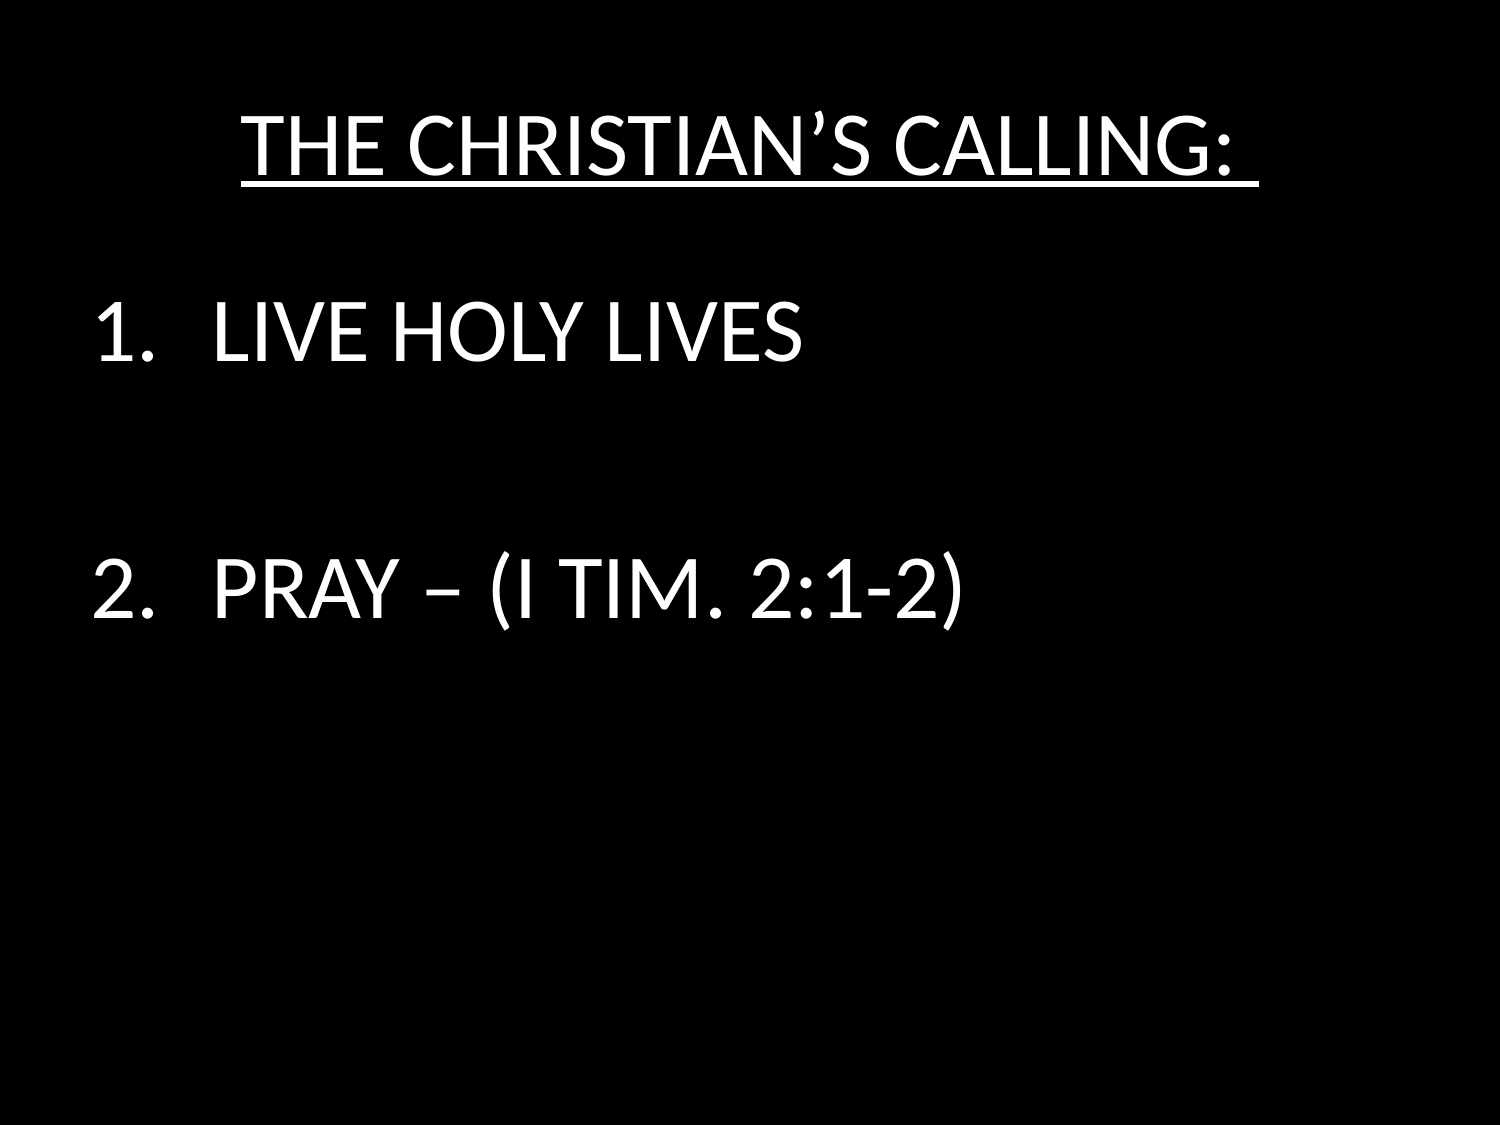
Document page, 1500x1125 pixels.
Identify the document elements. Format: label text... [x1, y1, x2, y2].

list LIVE HOLY LIVES PRAY – (I TIM. 2:1-2) [75, 262, 1425, 1005]
title THE CHRISTIAN’S CALLING: [75, 45, 1425, 233]
